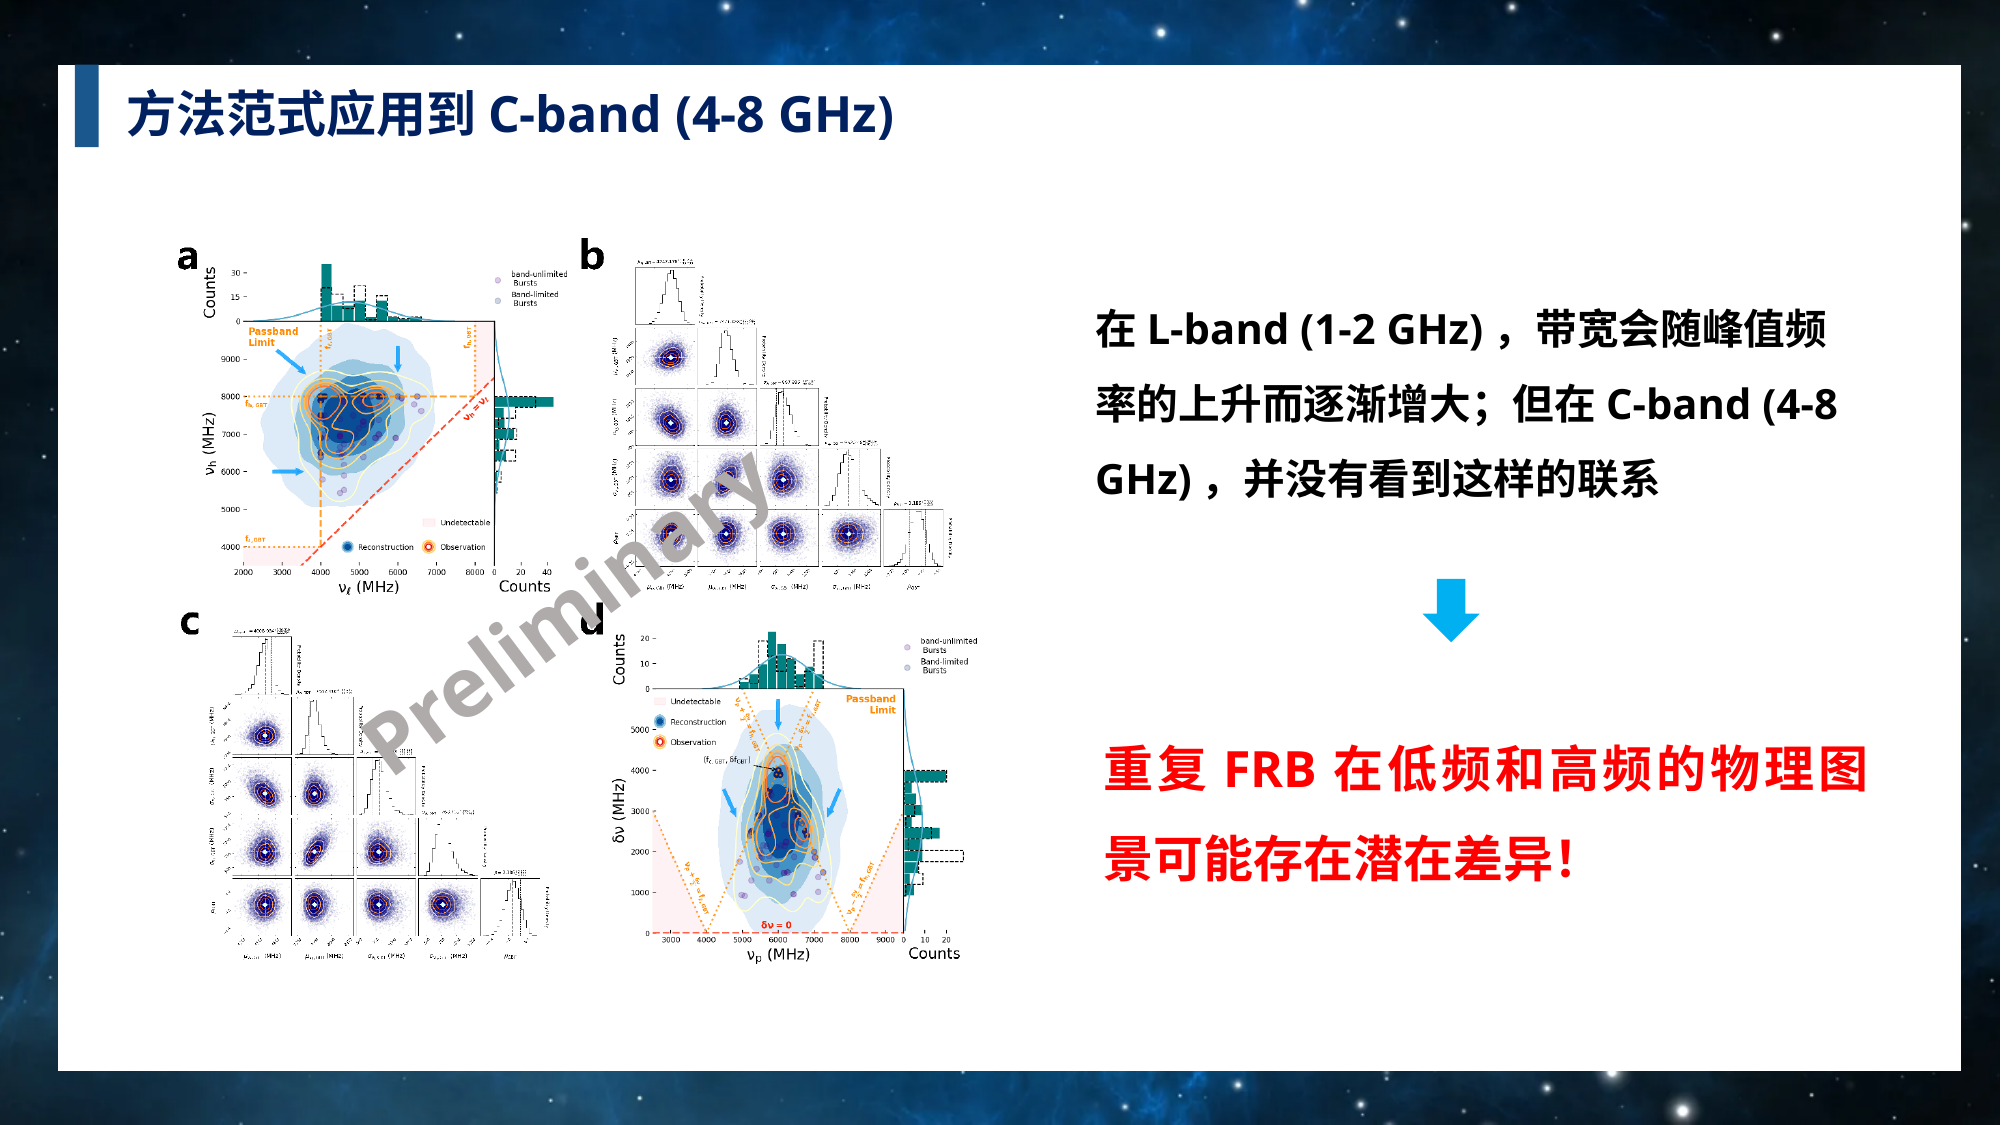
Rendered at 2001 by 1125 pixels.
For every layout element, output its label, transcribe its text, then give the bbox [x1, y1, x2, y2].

text_box 重复FRB在低频和高频的物理图景可能存在潜在差异！ [1088, 699, 1884, 895]
picture [0, 0, 2000, 1125]
text_box 方法范式应用到C-band (4-8 GHz) [111, 75, 925, 151]
text_box [1420, 577, 1483, 644]
